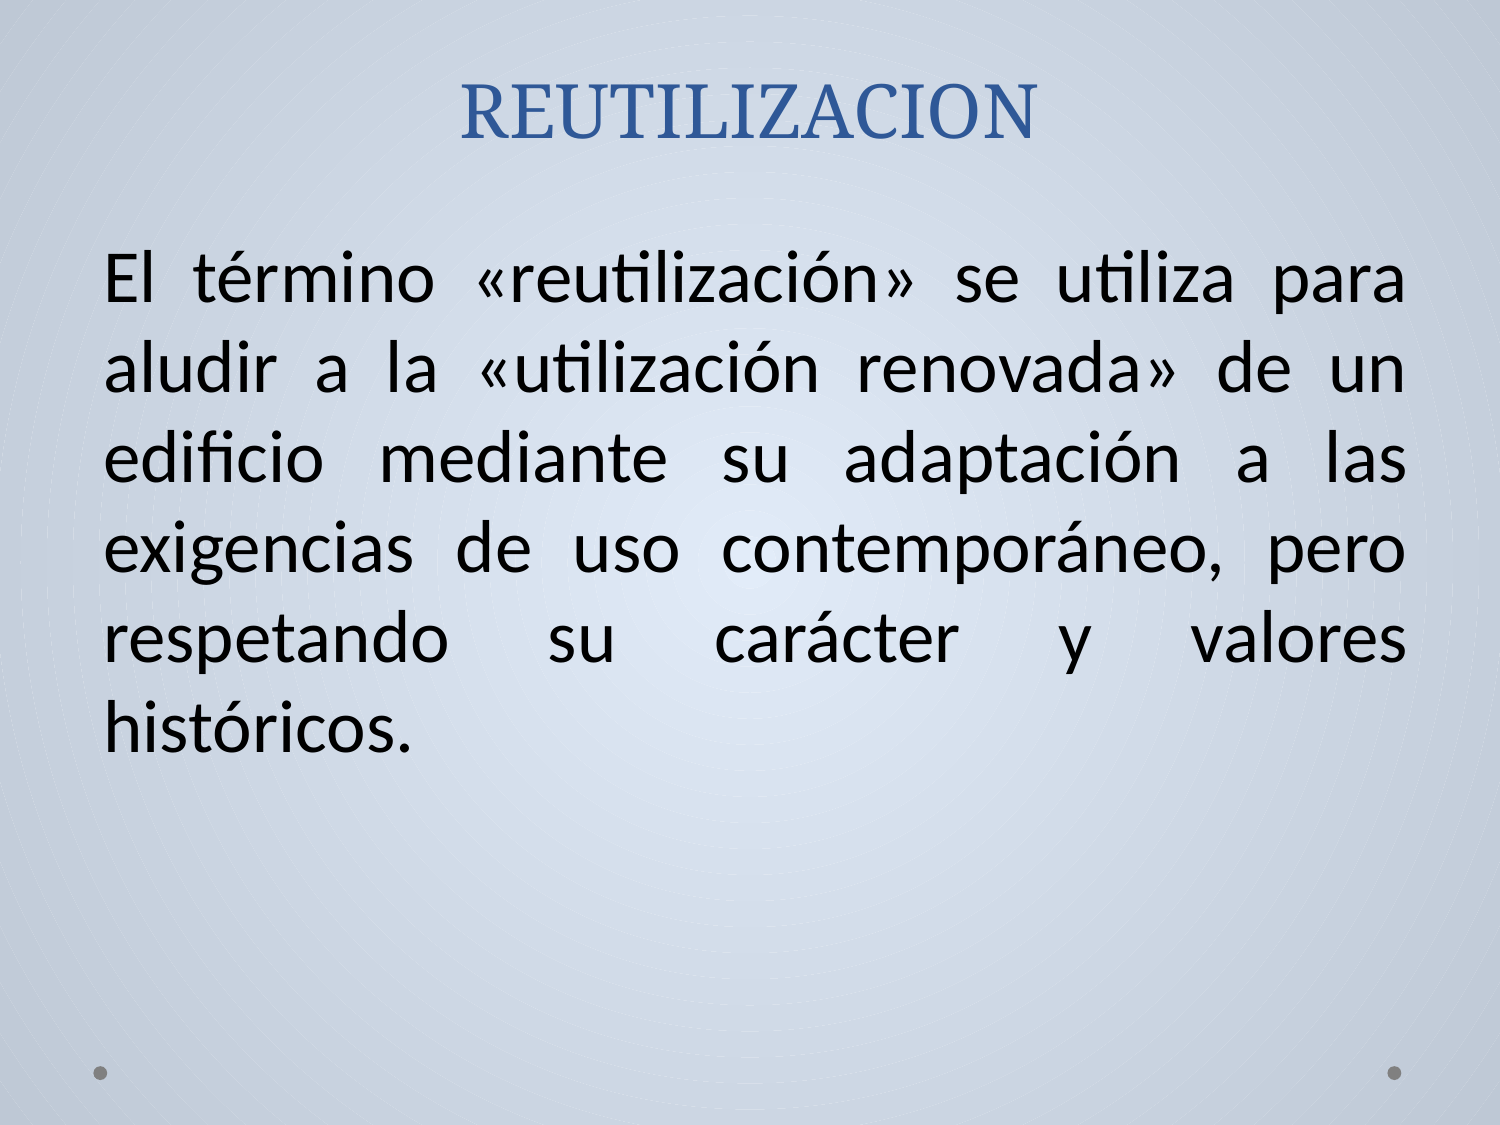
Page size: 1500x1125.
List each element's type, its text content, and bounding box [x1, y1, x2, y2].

text_box El término «reutilización» se utiliza para aludir a la «utilización renovada» de un edificio mediante su adaptación a las exigencias de uso contemporáneo, pero respetando su carácter y valores históricos. [88, 219, 1424, 775]
title REUTILIZACION [112, 37, 1388, 161]
